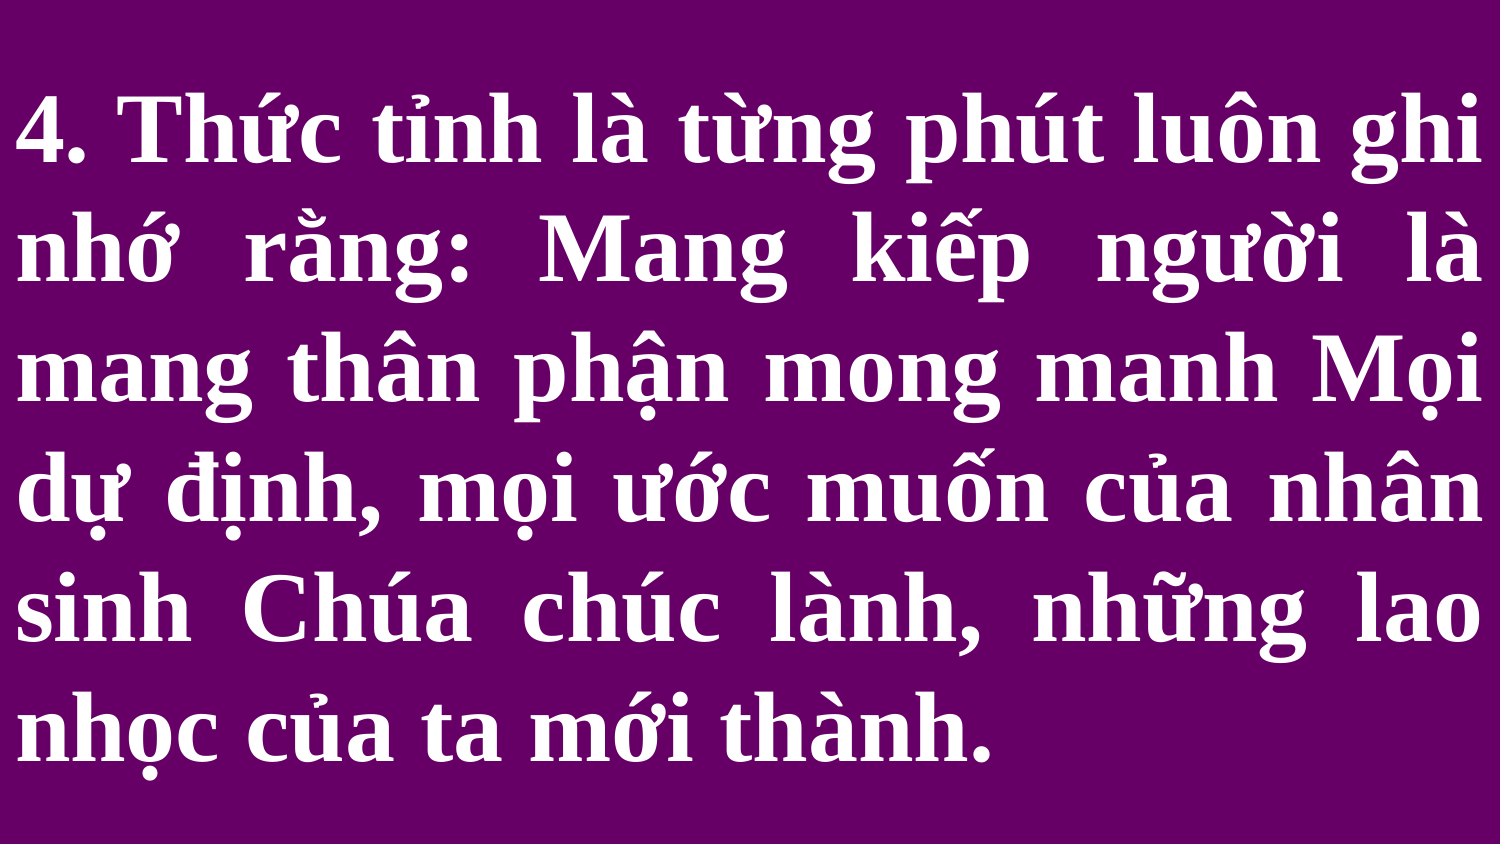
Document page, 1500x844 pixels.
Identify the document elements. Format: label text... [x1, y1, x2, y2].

title 4. Thức tỉnh là từng phút luôn ghi nhớ rằng: Mang kiếp người là mang thân phận mong manh Mọi dự định, mọi ước muốn của nhân sinh Chúa chúc lành, những lao nhọc của ta mới thành. [0, 0, 1500, 844]
